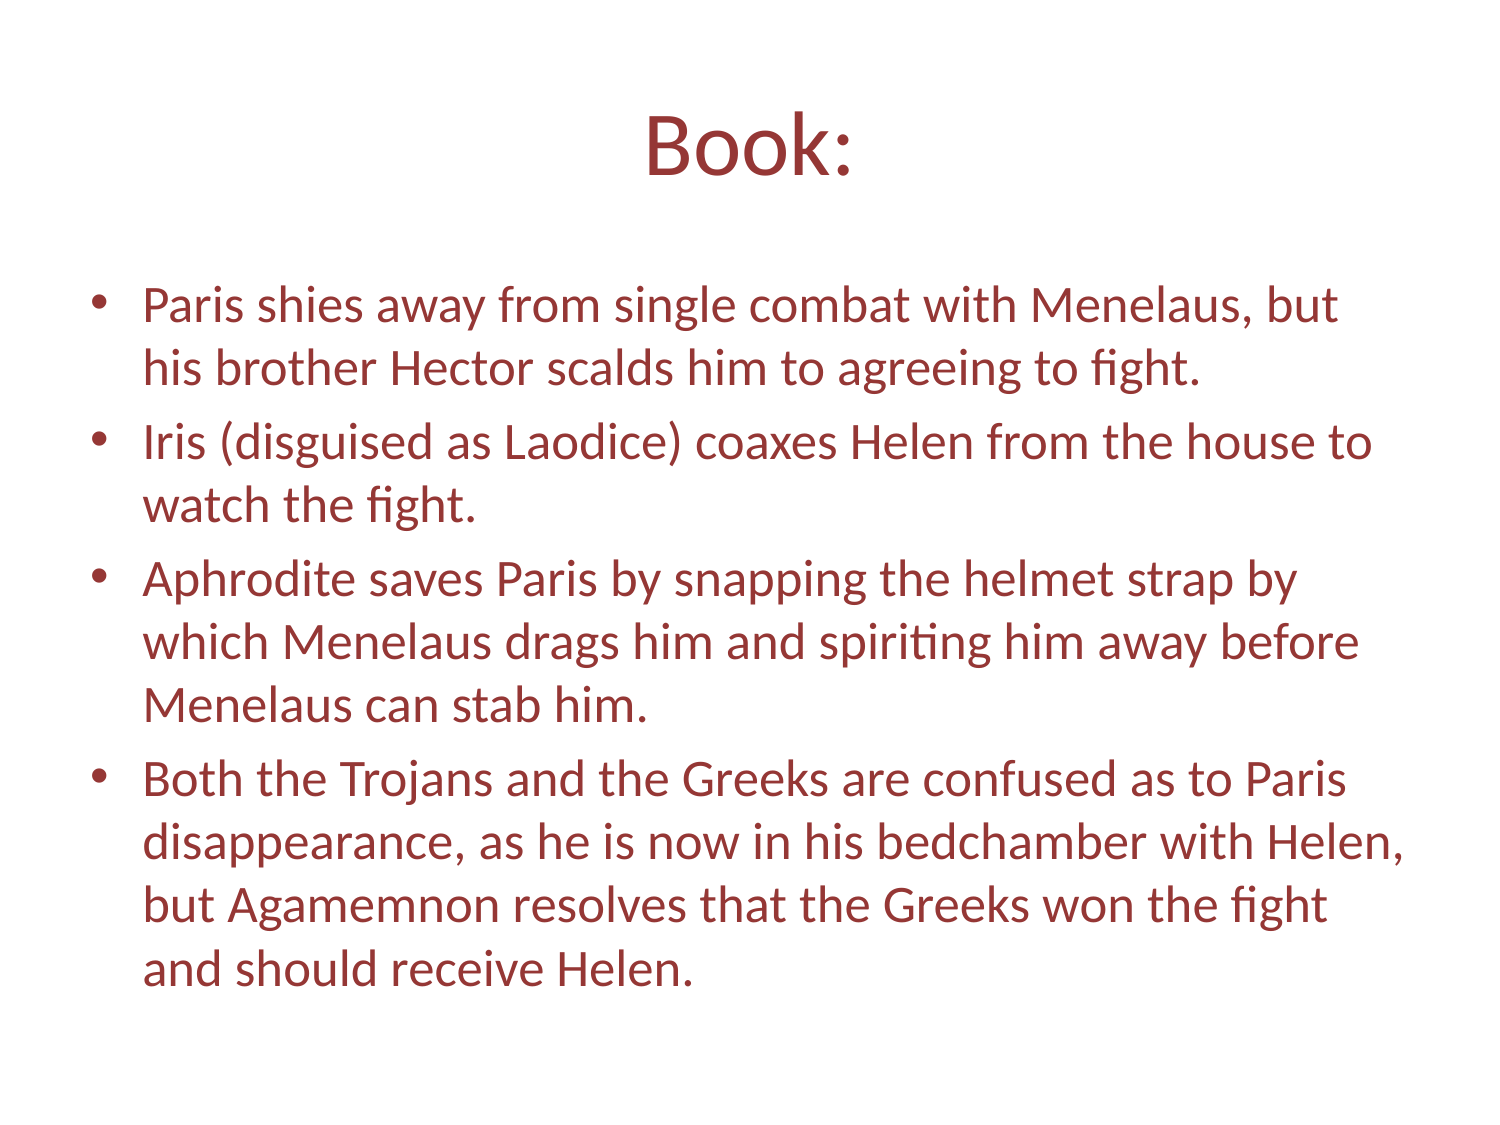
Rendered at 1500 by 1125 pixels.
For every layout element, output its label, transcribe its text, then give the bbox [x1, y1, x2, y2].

list Paris shies away from single combat with Menelaus, but his brother Hector scalds him to agreeing to fight. Iris (disguised as Laodice) coaxes Helen from the house to watch the fight. Aphrodite saves Paris by snapping the helmet strap by which Menelaus drags him and spiriting him away before Menelaus can stab him. Both the Trojans and the Greeks are confused as to Paris disappearance, as he is now in his bedchamber with Helen, but Agamemnon resolves that the Greeks won the fight and should receive Helen. [75, 262, 1425, 1005]
title Book: [75, 45, 1425, 233]
